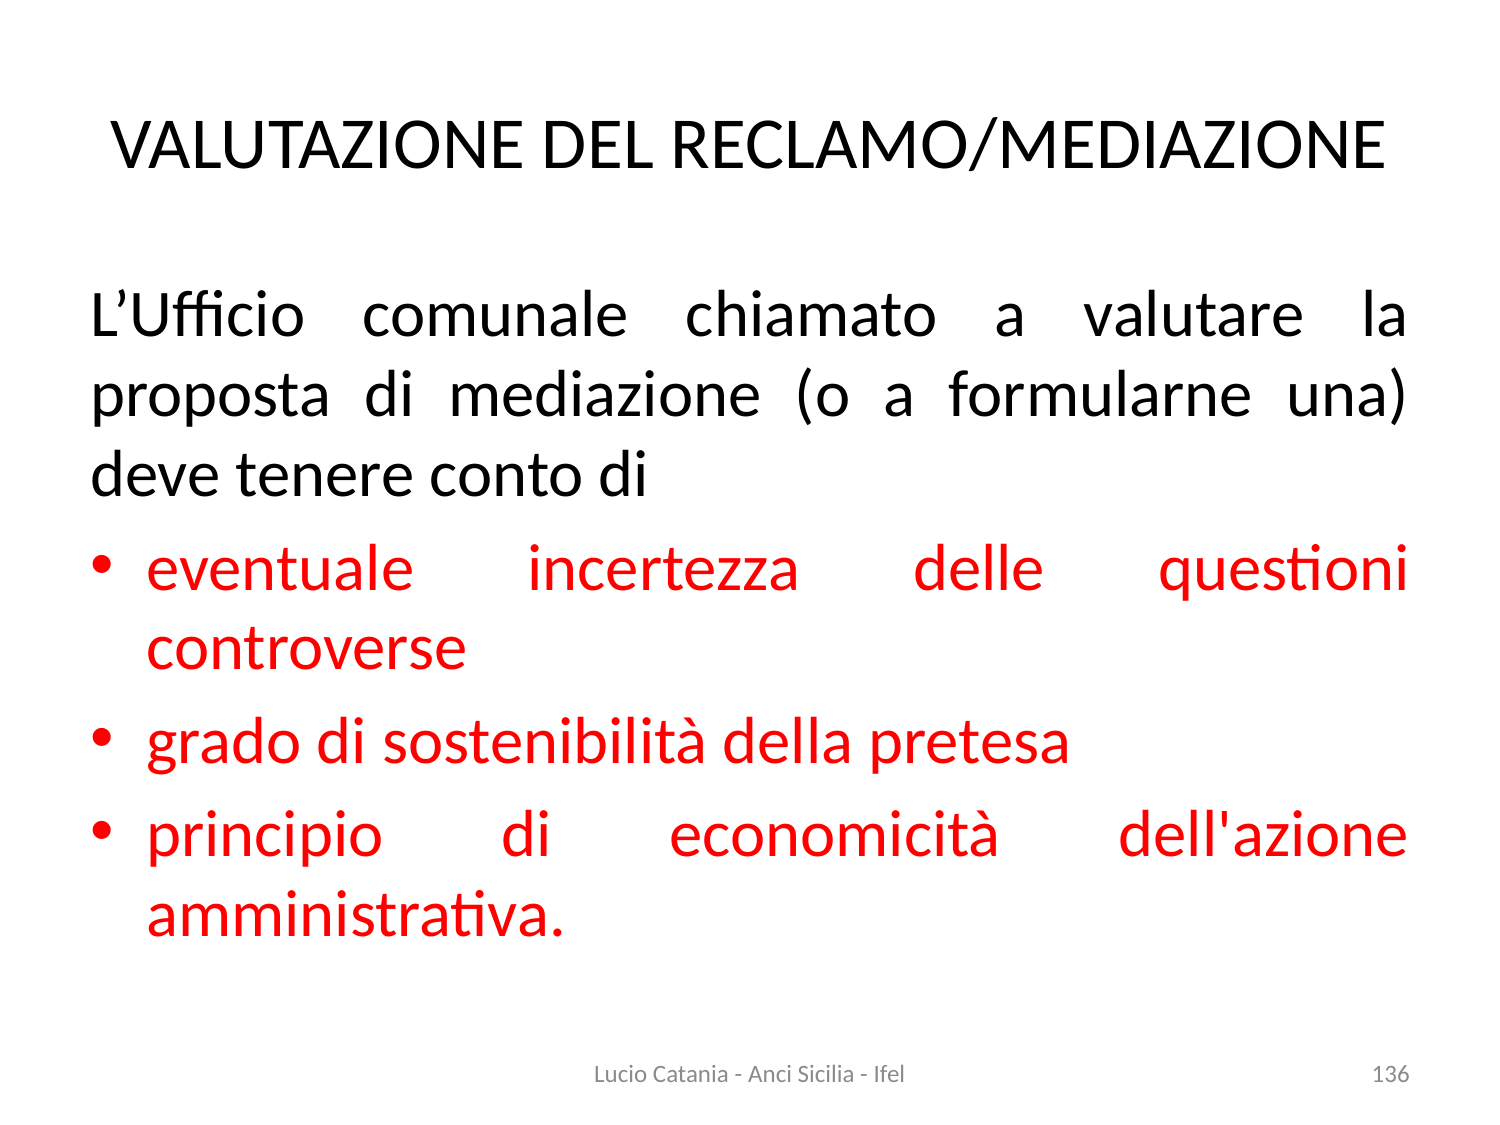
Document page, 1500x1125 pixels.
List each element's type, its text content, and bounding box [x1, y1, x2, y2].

title VALUTAZIONE DEL RECLAMO/MEDIAZIONE [75, 45, 1425, 233]
footer Lucio Catania - Anci Sicilia - Ifel [512, 1042, 988, 1103]
list L’Ufficio comunale chiamato a valutare la proposta di mediazione (o a formularne una) deve tenere conto di eventuale incertezza delle questioni controverse grado di sostenibilità della pretesa principio di economicità dell'azione amministrativa. [75, 262, 1425, 1005]
slide_number 136 [1074, 1042, 1425, 1103]
